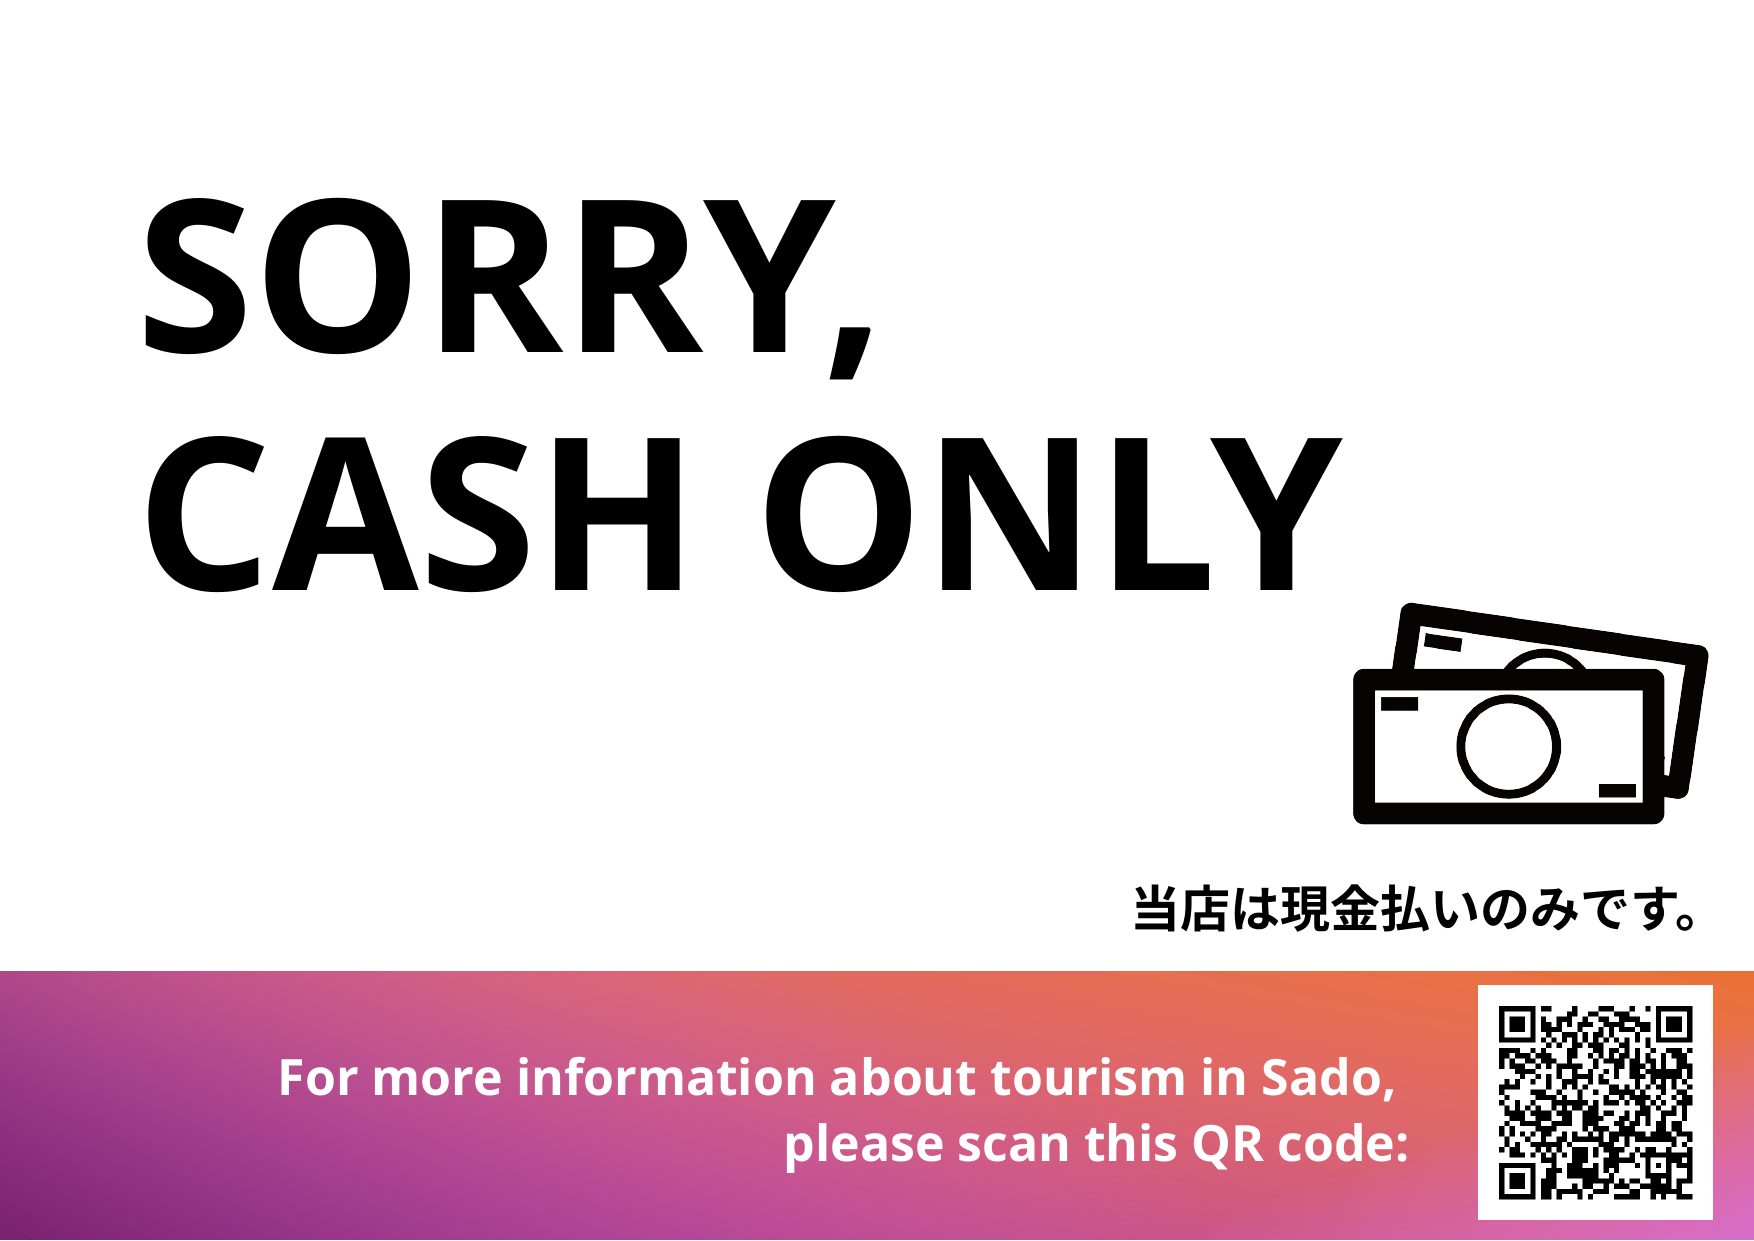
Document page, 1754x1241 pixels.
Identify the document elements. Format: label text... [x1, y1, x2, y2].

picture [0, 971, 1754, 1240]
text_box 当店は現金払いのみです。 [1025, 870, 1741, 946]
picture [1287, 481, 1741, 936]
text_box SORRY, CASH ONLY [121, 156, 1713, 649]
